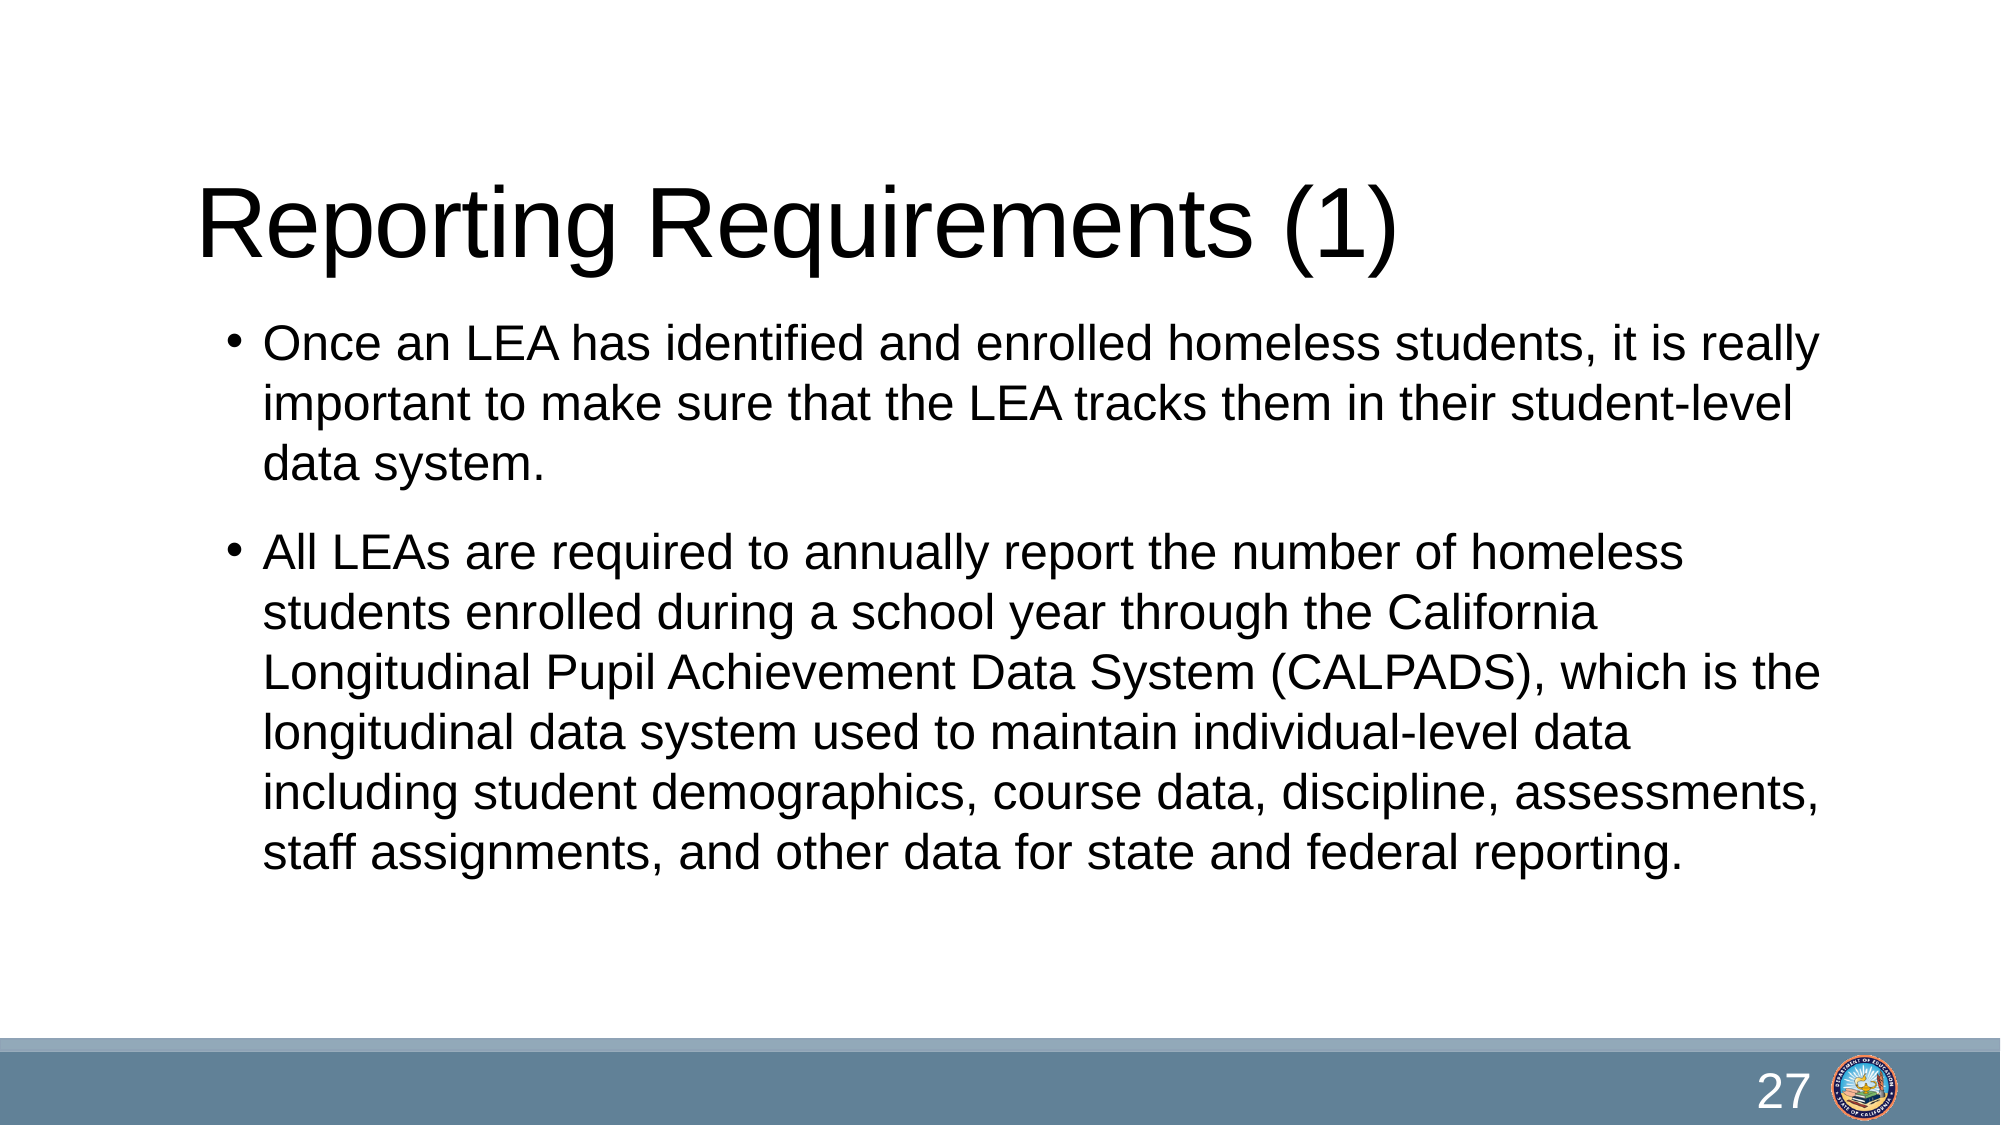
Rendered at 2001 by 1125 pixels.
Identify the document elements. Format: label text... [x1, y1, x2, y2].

slide_number 27 [1611, 1059, 1827, 1119]
title Reporting Requirements (1) [180, 47, 1830, 285]
list Once an LEA has identified and enrolled homeless students, it is really important to make sure that the LEA tracks them in their student-level data system. All LEAs are required to annually report the number of homeless students enrolled during a school year through the California Longitudinal Pupil Achievement Data System (CALPADS), which is the longitudinal data system used to maintain individual-level data including student demographics, course data, discipline, assessments, staff assignments, and other data for state and federal reporting. [180, 302, 1830, 1018]
picture [1831, 1055, 1899, 1122]
